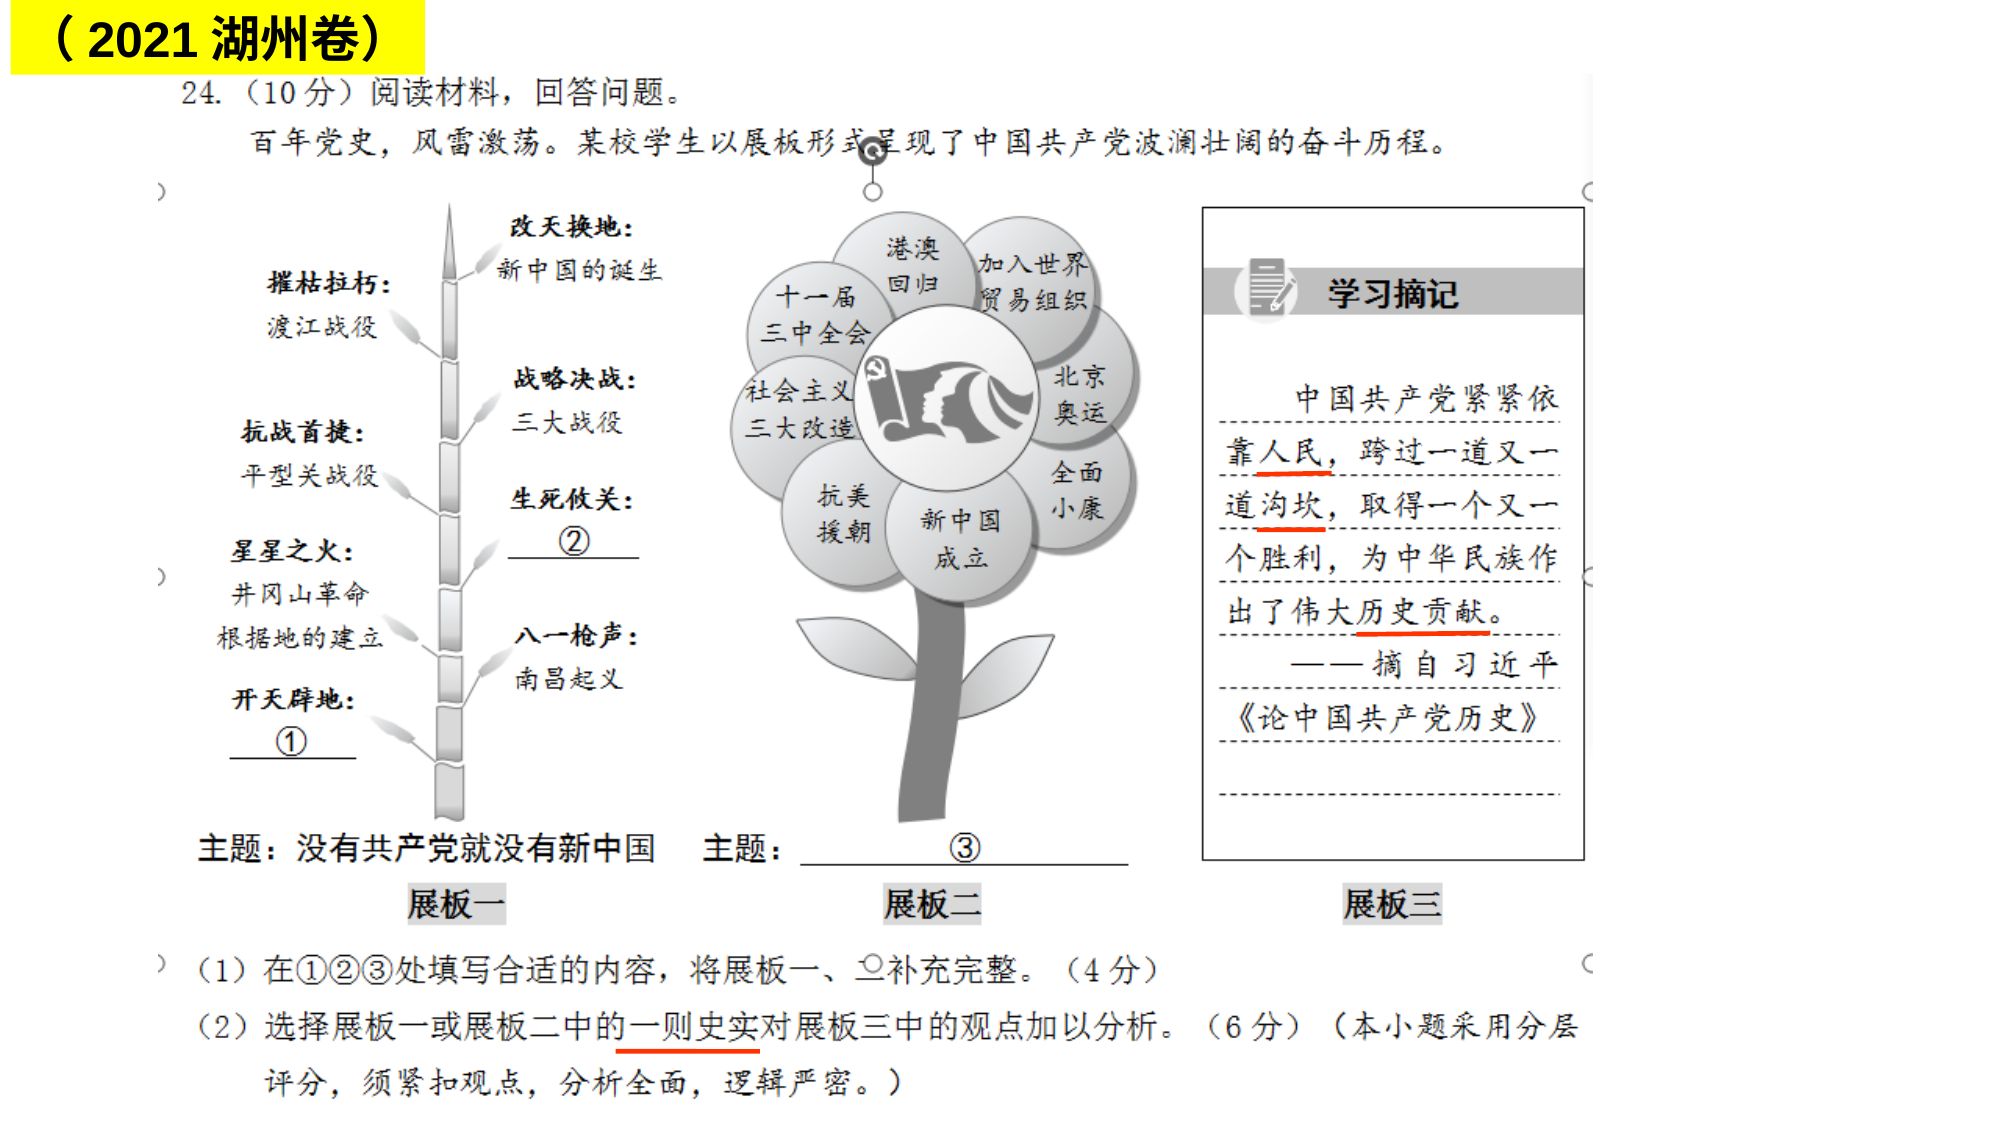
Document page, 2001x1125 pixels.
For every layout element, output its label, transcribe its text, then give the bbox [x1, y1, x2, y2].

text_box （2021湖州卷） [10, 0, 426, 75]
picture [158, 74, 1593, 1110]
